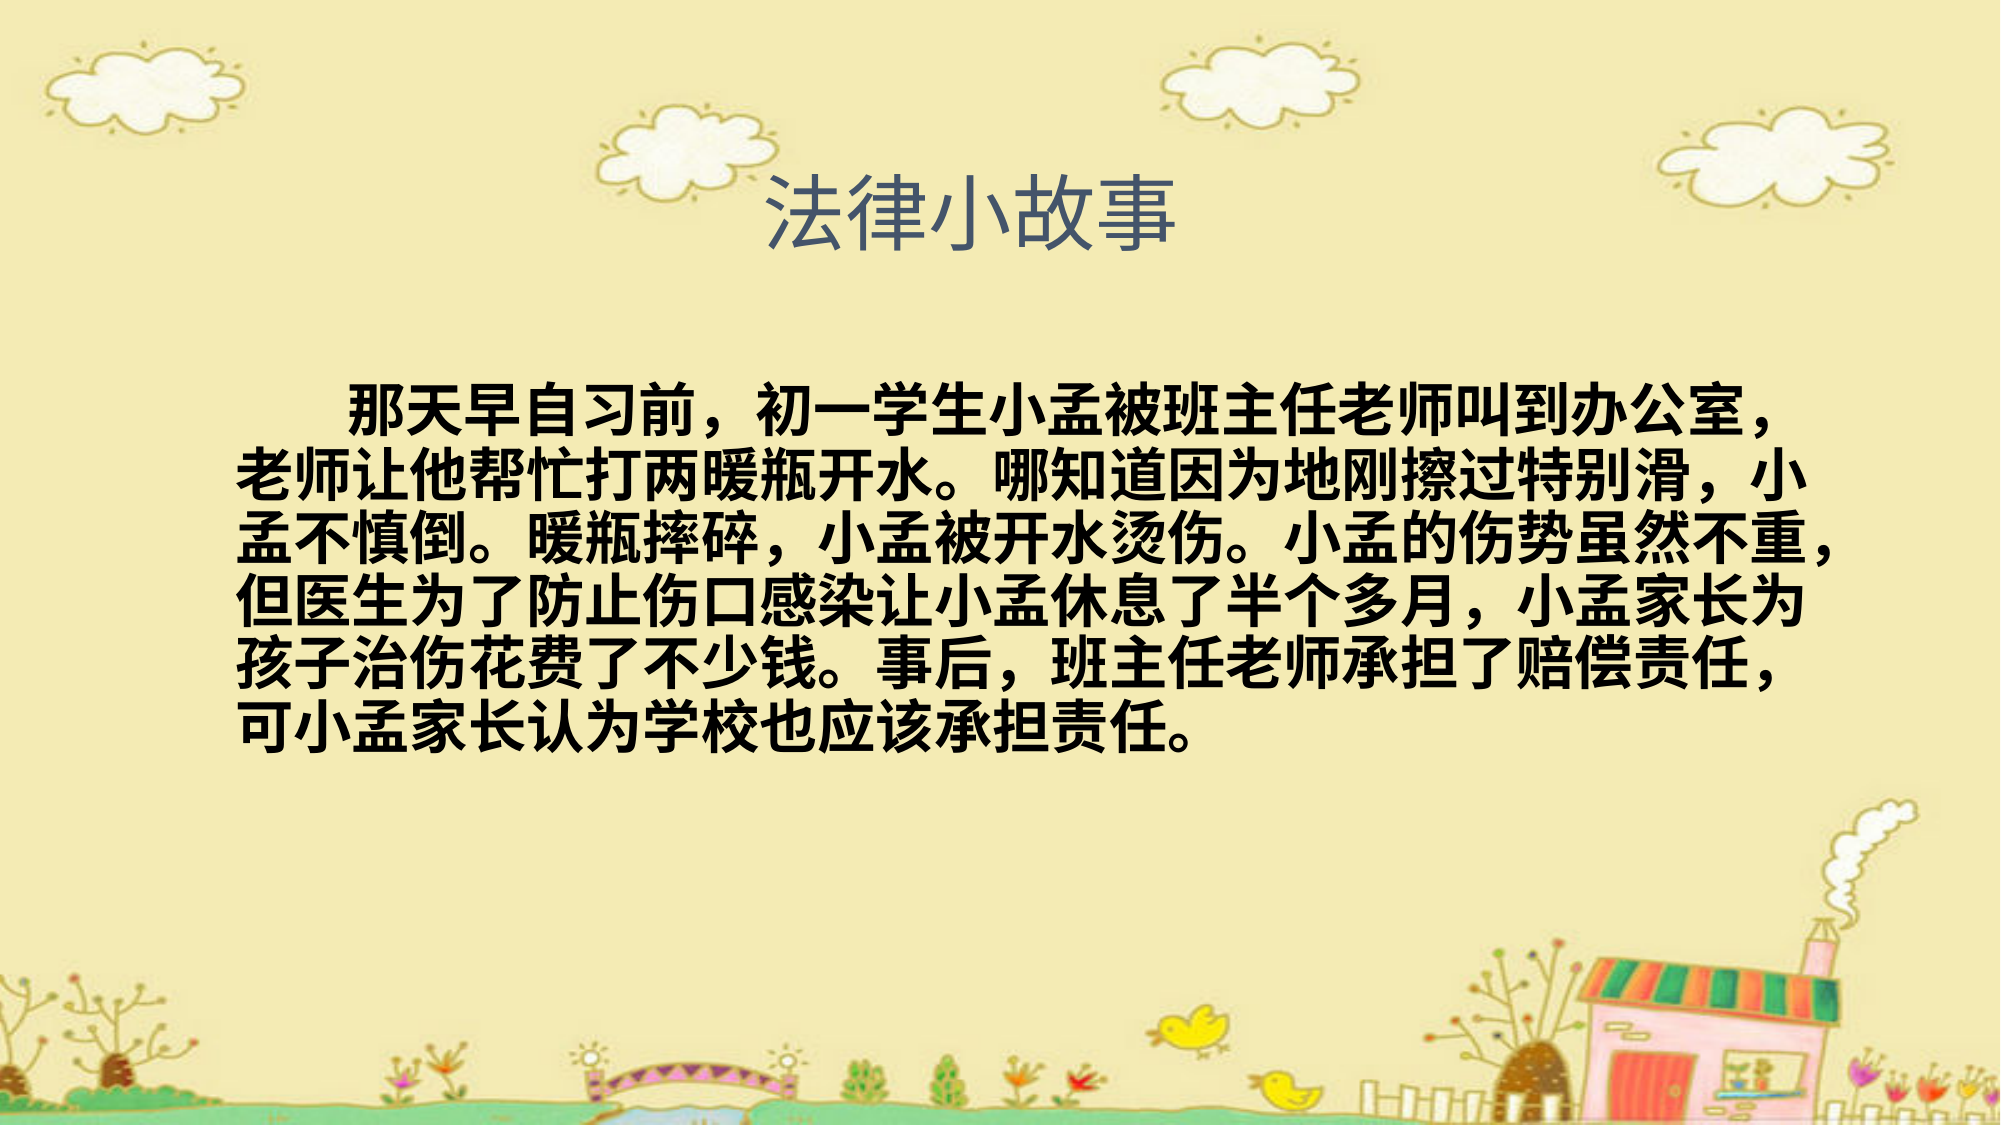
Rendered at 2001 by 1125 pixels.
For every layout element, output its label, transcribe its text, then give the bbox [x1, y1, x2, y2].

text_box 那天早自习前，初一学生小孟被班主任老师叫到办公室，老师让他帮忙打两暖瓶开水。哪知道因为地刚擦过特别滑，小孟不慎倒。暖瓶摔碎，小孟被开水烫伤。小孟的伤势虽然不重，但医生为了防止伤口感染让小孟休息了半个多月，小孟家长为孩子治伤花费了不少钱。事后，班主任老师承担了赔偿责任，可小孟家长认为学校也应该承担责任。 [163, 366, 1836, 844]
picture [0, 0, 2001, 1125]
text_box 法律小故事 [270, 117, 1672, 306]
